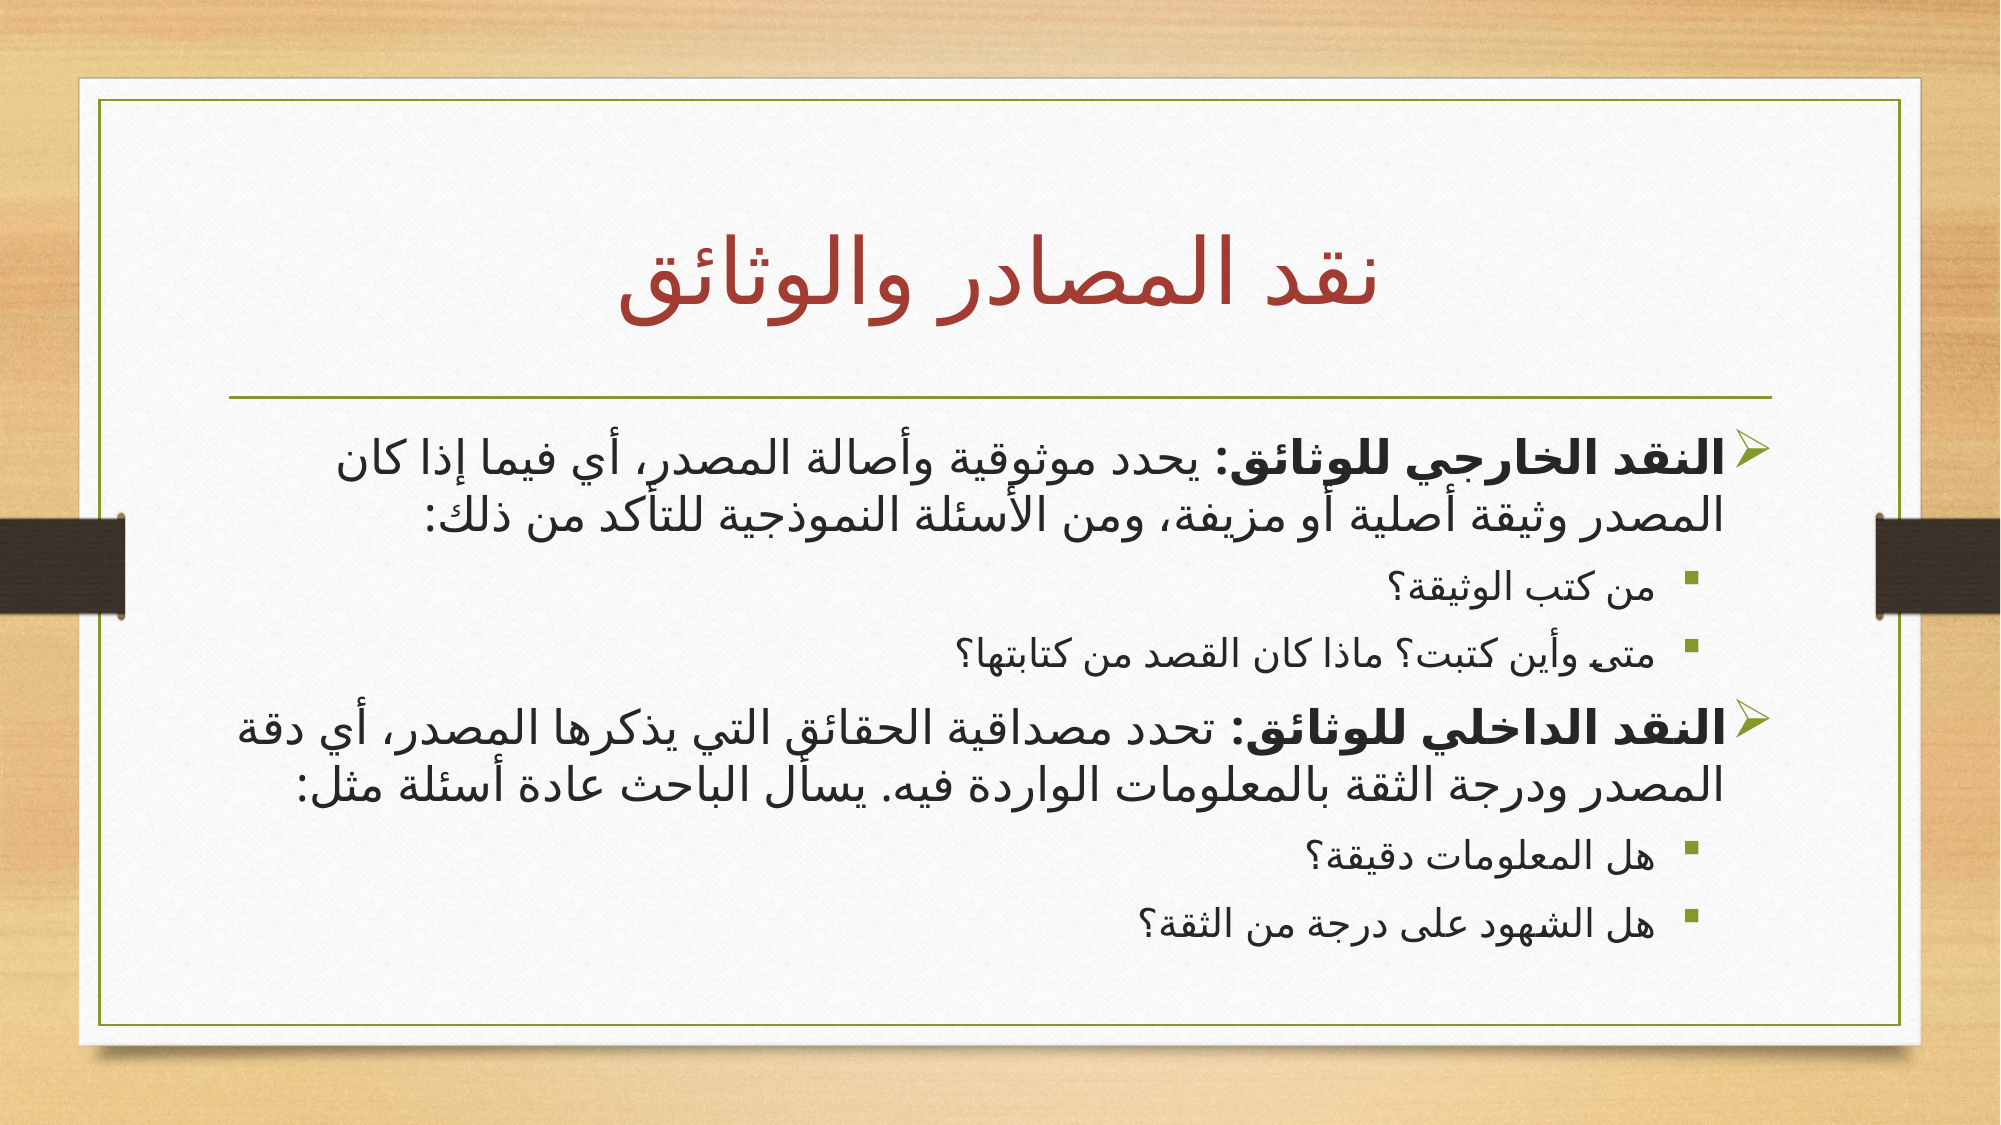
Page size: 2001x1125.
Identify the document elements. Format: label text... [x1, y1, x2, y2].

title نقد المصادر والوثائق [212, 161, 1788, 375]
list النقد الخارجي للوثائق: يحدد موثوقية وأصالة المصدر، أي فيما إذا كان المصدر وثيقة أصلية أو مزيفة، ومن الأسئلة النموذجية للتأكد من ذلك: من كتب الوثيقة؟ متى وأين كتبت؟ ماذا كان القصد من كتابتها؟ النقد الداخلي للوثائق: تحدد مصداقية الحقائق التي يذكرها المصدر، أي دقة المصدر ودرجة الثقة بالمعلومات الواردة فيه. يسأل الباحث عادة أسئلة مثل: هل المعلومات دقيقة؟ هل الشهود على درجة من الثقة؟ [212, 419, 1788, 964]
picture [0, 0, 2001, 1125]
